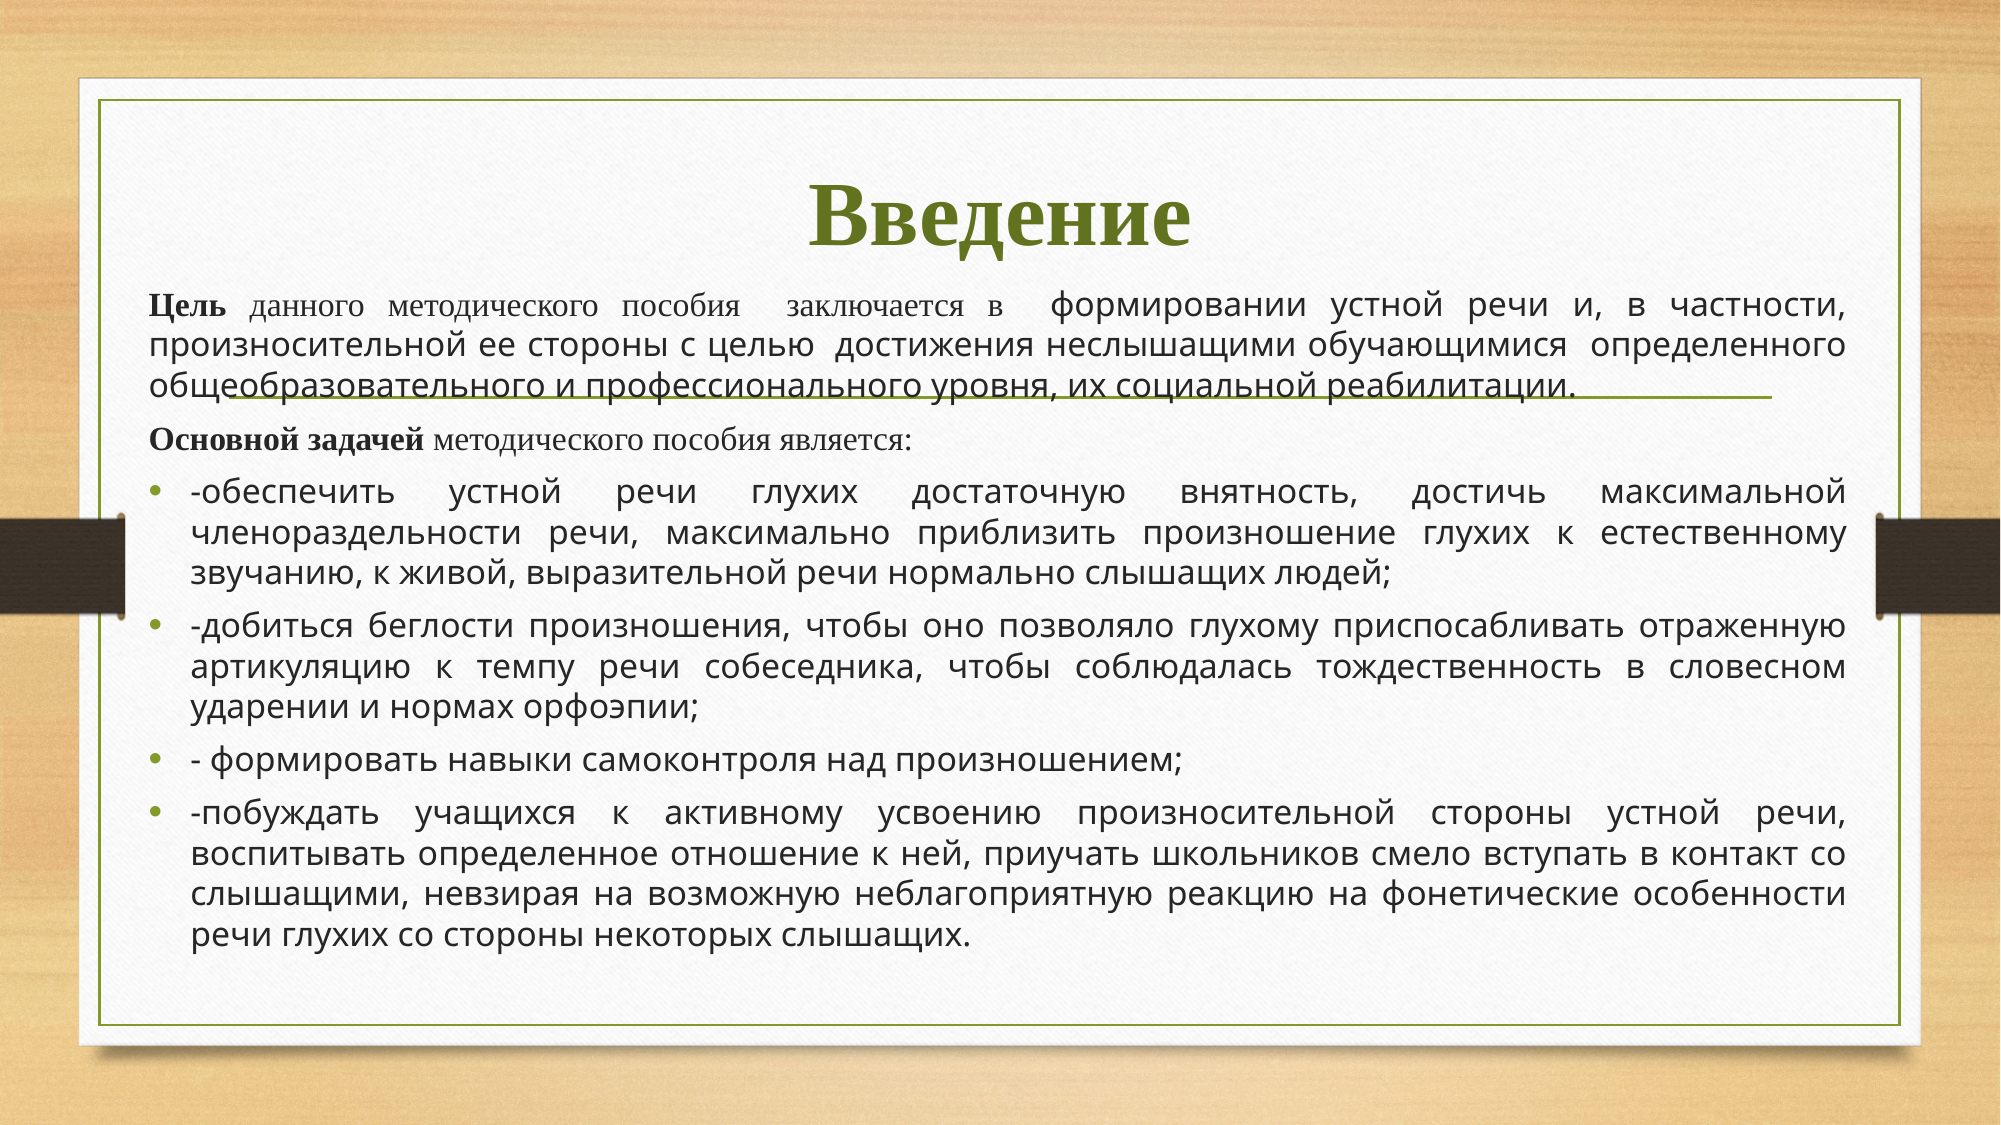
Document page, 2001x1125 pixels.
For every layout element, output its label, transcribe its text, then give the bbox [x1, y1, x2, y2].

picture [0, 0, 2001, 1125]
title Введение [117, 115, 1885, 302]
list Цель данного методического пособия заключается в формировании устной речи и, в частности, произносительной ее стороны с целью достижения неслышащими обучающимися определенного общеобразовательного и профессионального уровня, их социальной реабилитации. Основной задачей методического пособия является: -обеспе­чить устной речи глухих достаточную внятность, достичь максимальной членораздельности речи, максимально приблизить произношение глухих к естественному звучанию, к жи­вой, выразительной речи нормально слышащих людей; -добиться беглости произношения, чтобы оно позволяло глухому приспосабливать отраженную артикуляцию к темпу речи собеседника, чтобы соблюдалась тождественность в словесном ударении и нормах орфоэпии; - формировать навы­ки самоконтроля над произношением; -побуждать учащихся к активному усвоению произноси­тельной стороны устной речи, воспитывать определенное отноше­ние к ней, приучать школьников смело вступать в контакт со слышащими, невзирая на возможную неблагоприят­ную реакцию на фонетические особенности речи глухих со сторо­ны некоторых слышащих. [133, 275, 1862, 997]
